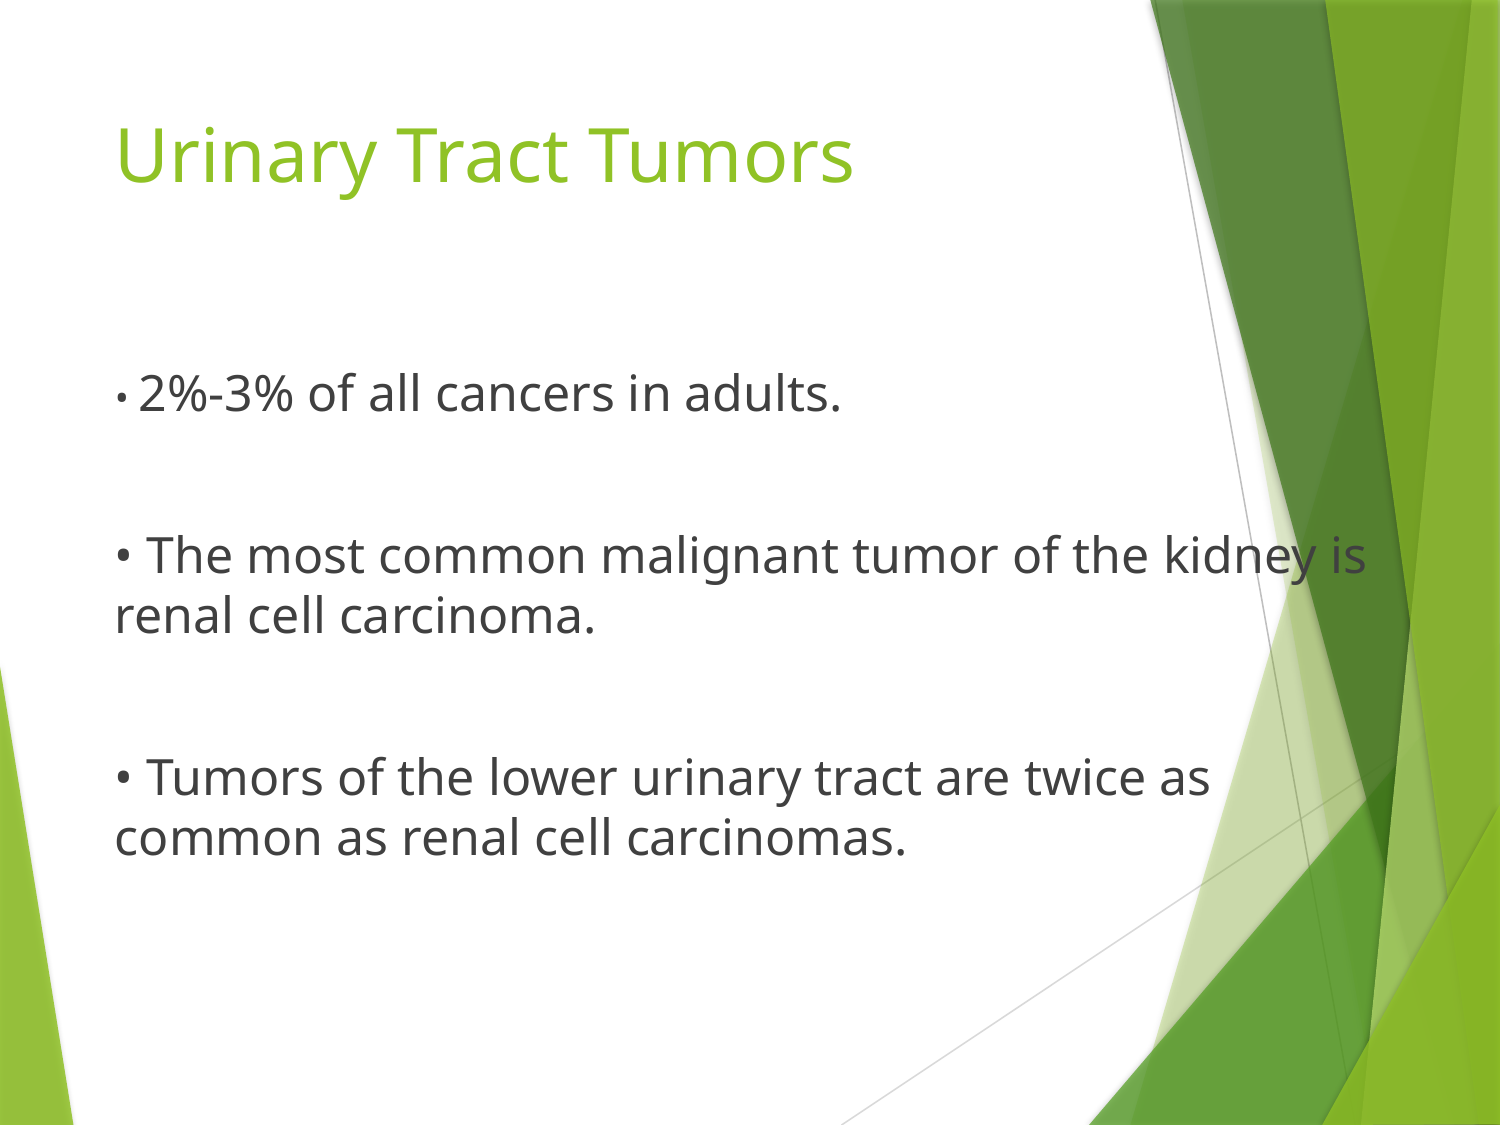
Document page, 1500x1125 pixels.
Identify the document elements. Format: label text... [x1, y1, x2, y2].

list • 2%-3% of all cancers in adults. • The most common malignant tumor of the kidney is renal cell carcinoma. • Tumors of the lower urinary tract are twice as common as renal cell carcinomas. [99, 354, 1413, 992]
title Urinary Tract Tumors [99, 99, 1142, 317]
